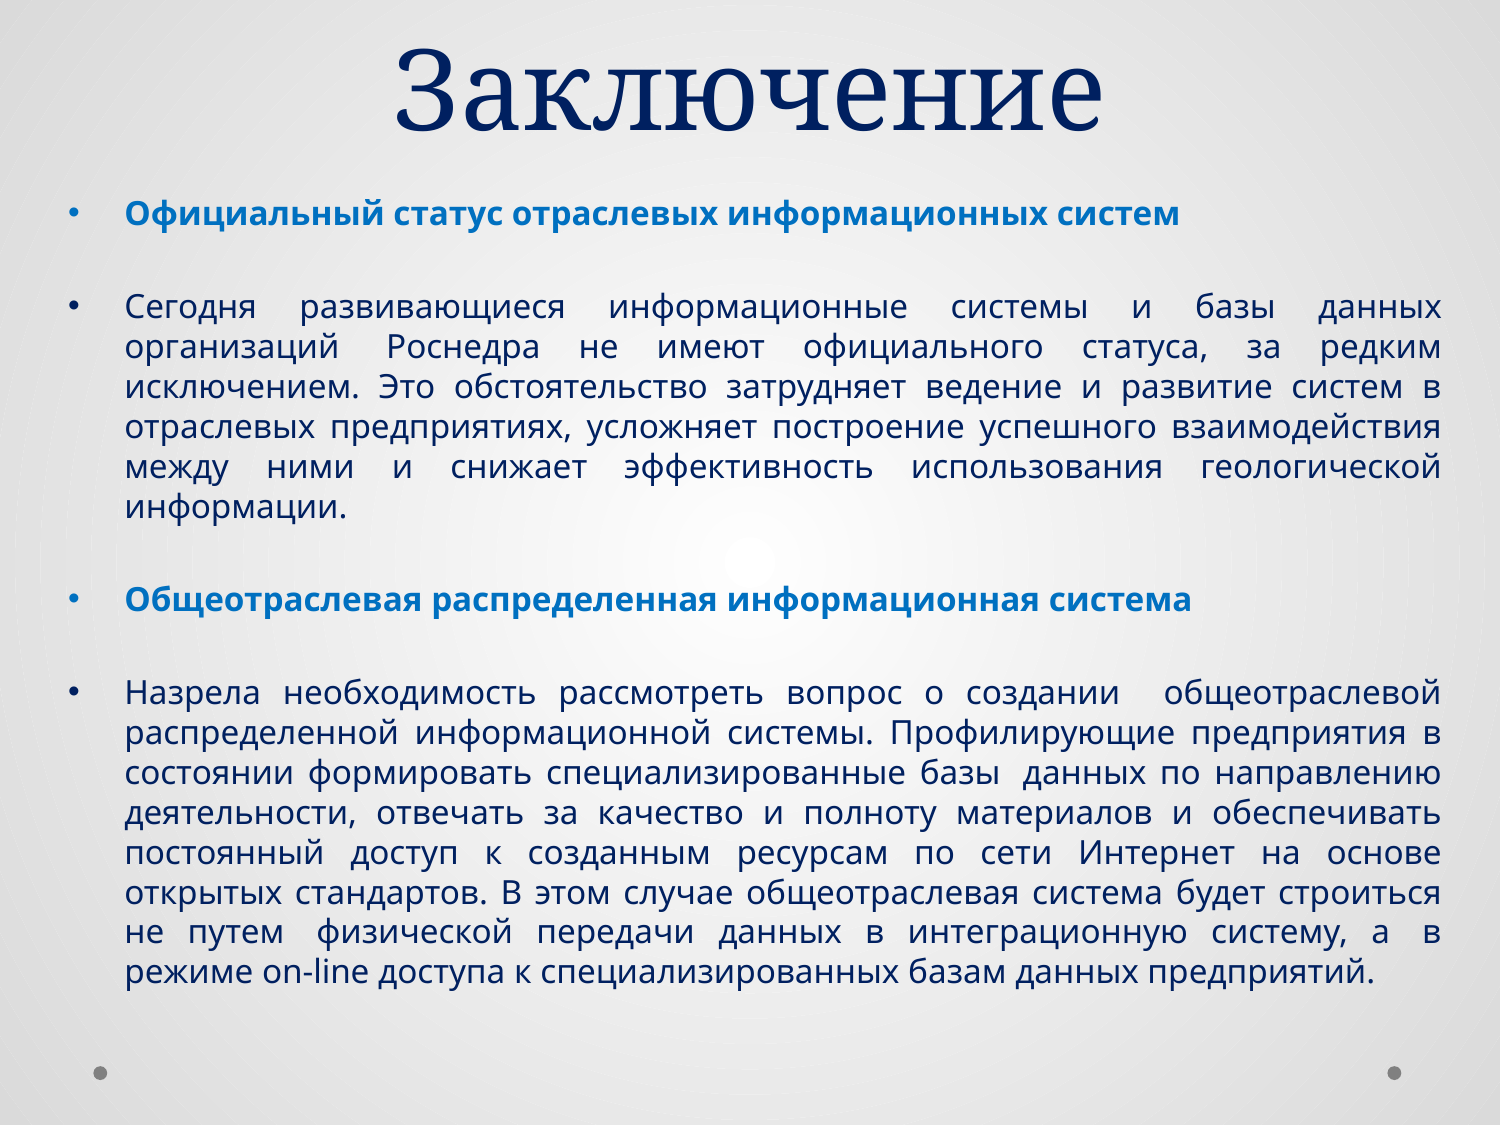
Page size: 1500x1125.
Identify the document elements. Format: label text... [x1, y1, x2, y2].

list Официальный статус отраслевых информационных систем Сегодня развивающиеся информационные системы и базы данных организаций Роснедра не имеют официального статуса, за редким исключением. Это обстоятельство затрудняет ведение и развитие систем в отраслевых предприятиях, усложняет построение успешного взаимодействия между ними и снижает эффективность использования геологической информации. Общеотраслевая распределенная информационная система Назрела необходимость рассмотреть вопрос о создании общеотраслевой распределенной информационной системы. Профилирующие предприятия в состоянии формировать специализированные базы данных по направлению деятельности, отвечать за качество и полноту материалов и обеспечивать постоянный доступ к созданным ресурсам по сети Интернет на основе открытых стандартов. В этом случае общеотраслевая система будет строиться не путем физической передачи данных в интеграционную систему, а в режиме on-line доступа к специализированных базам данных предприятий. [53, 184, 1459, 1047]
title Заключение [75, 0, 1425, 161]
